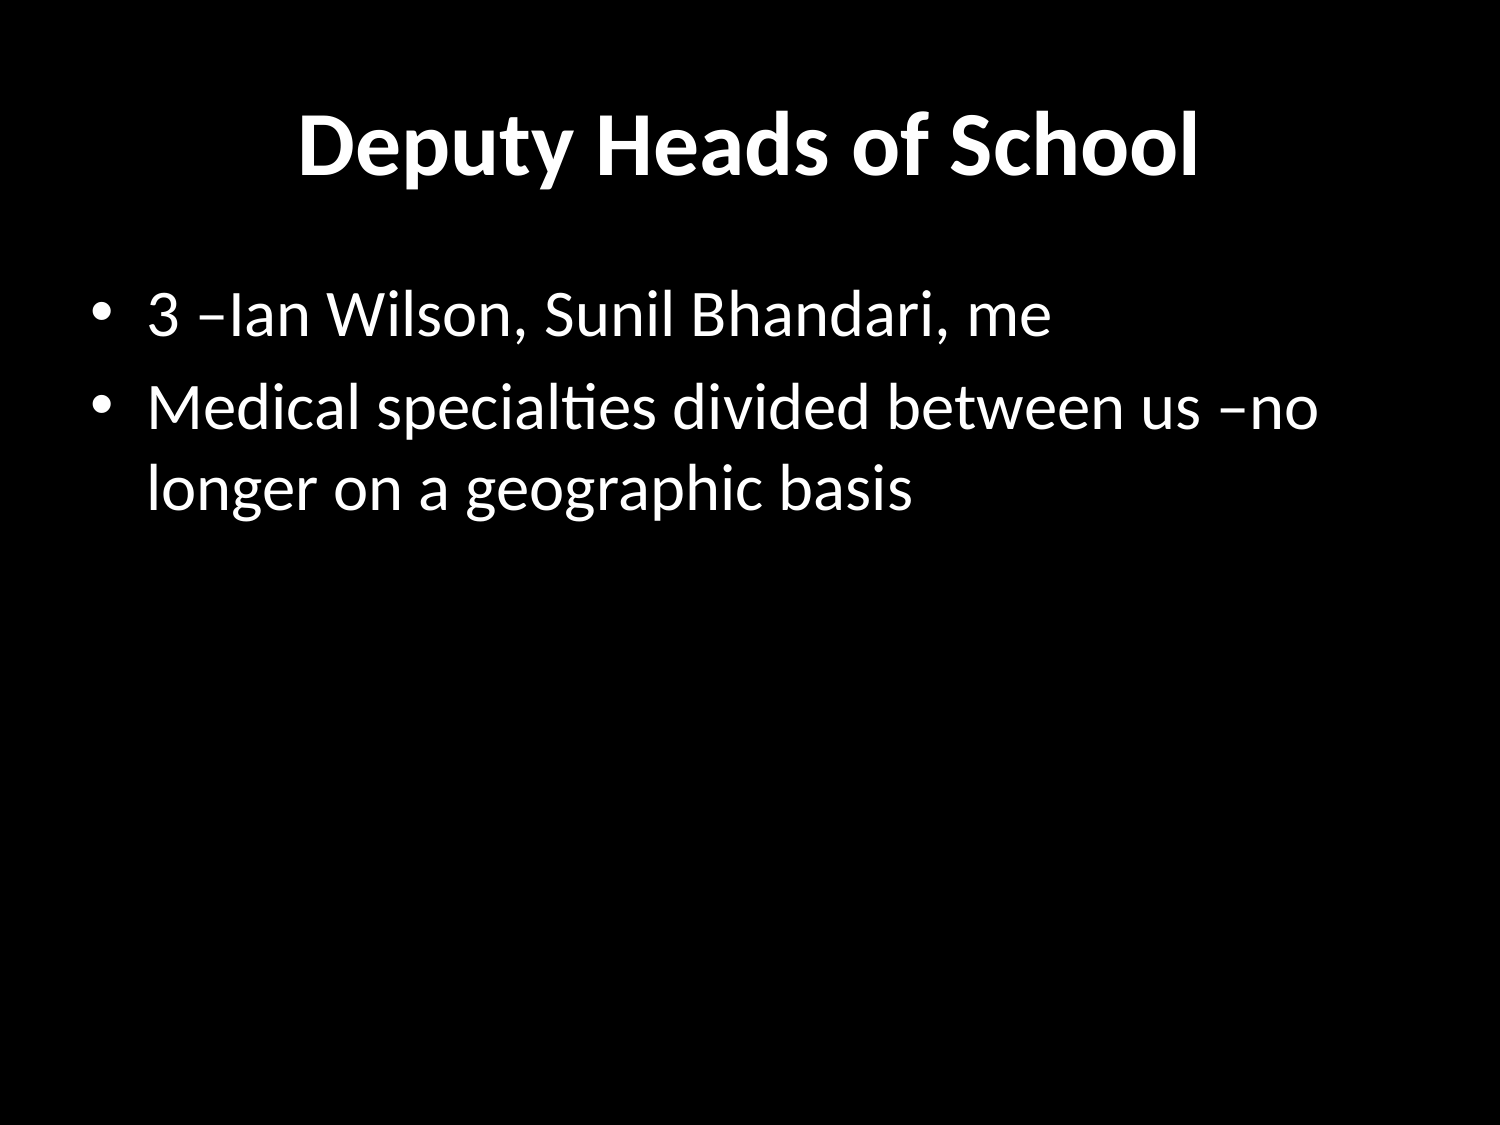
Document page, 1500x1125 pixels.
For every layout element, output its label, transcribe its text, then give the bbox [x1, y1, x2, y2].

title Deputy Heads of School [75, 45, 1425, 233]
list 3 –Ian Wilson, Sunil Bhandari, me Medical specialties divided between us –no longer on a geographic basis [75, 262, 1425, 1005]
